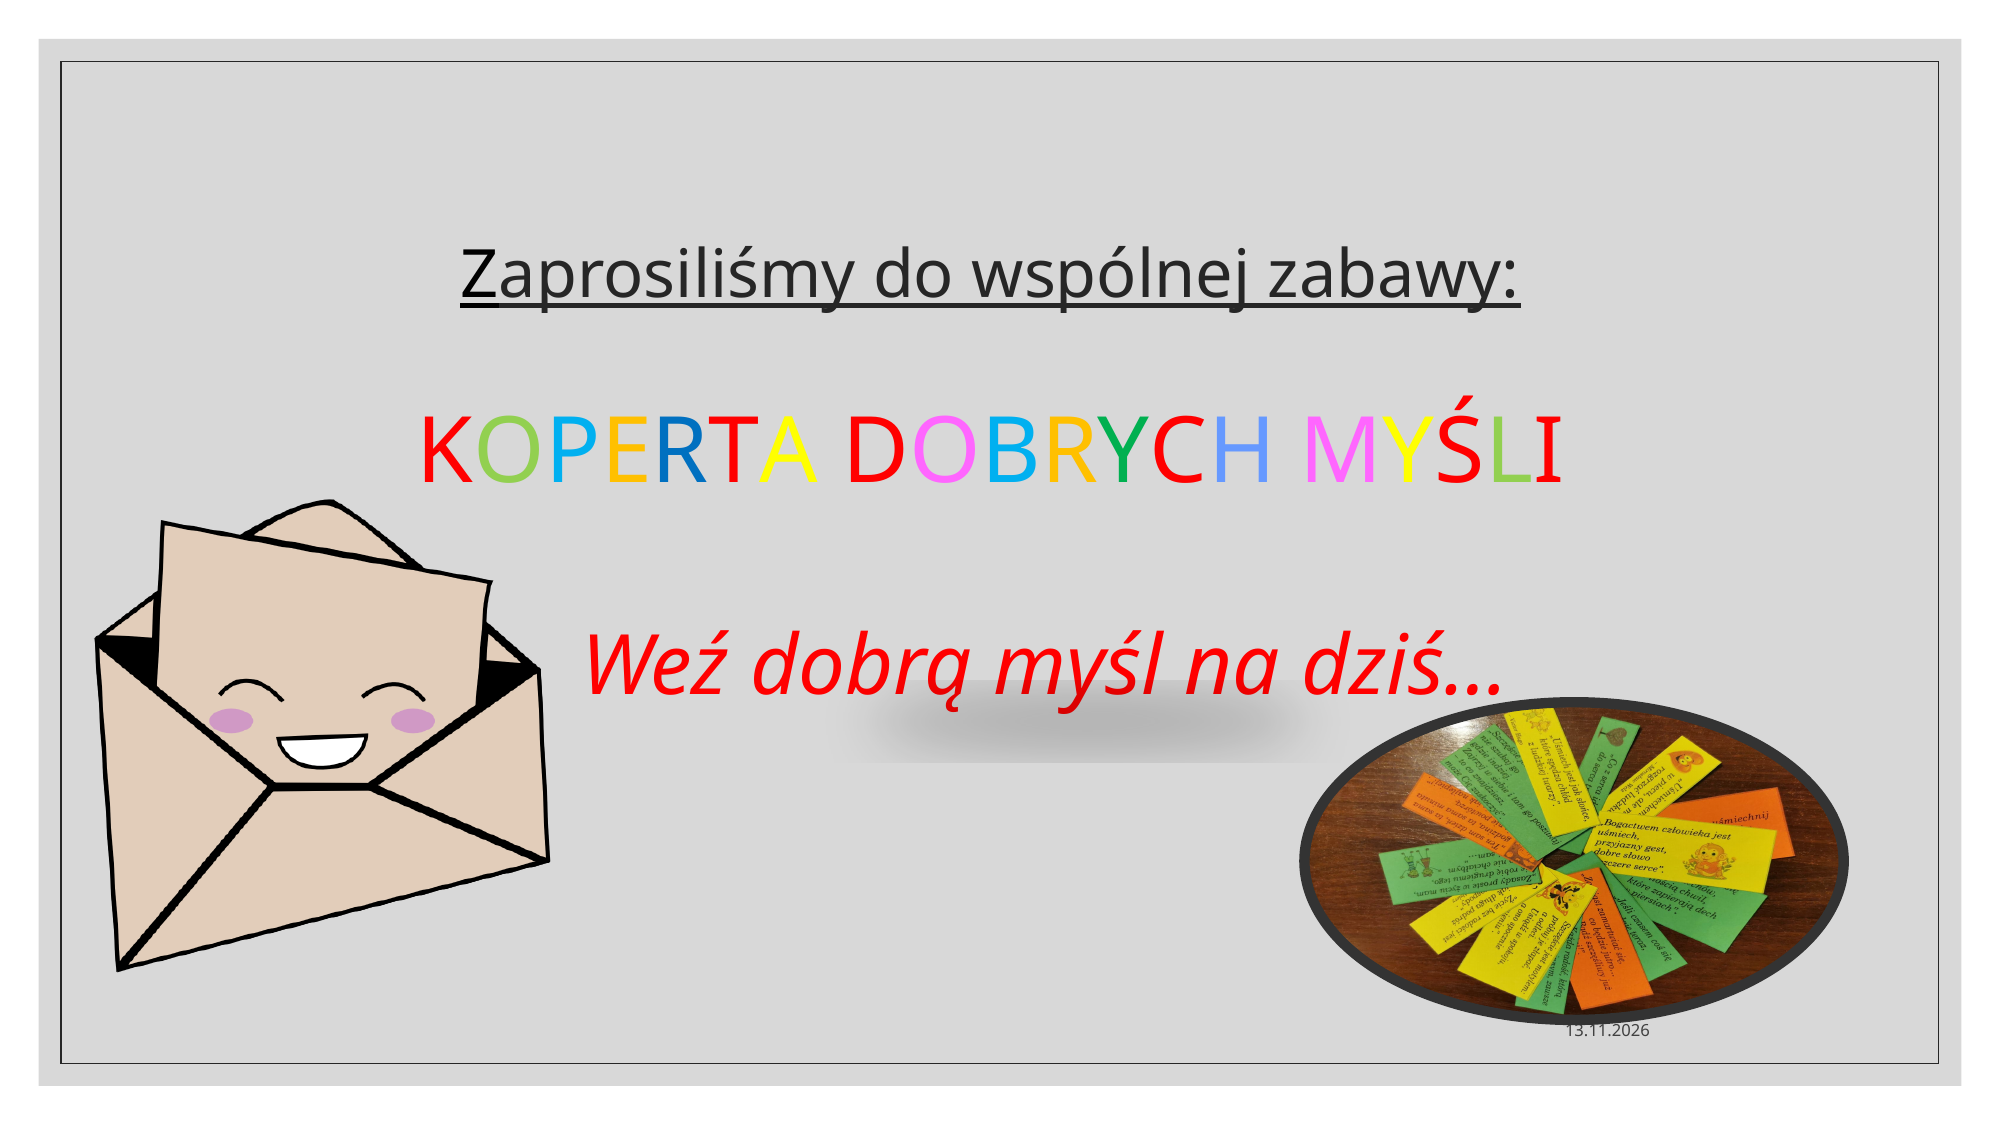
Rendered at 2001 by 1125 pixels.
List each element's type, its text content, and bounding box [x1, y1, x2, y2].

picture [1304, 702, 1844, 1020]
picture [84, 481, 559, 990]
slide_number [1190, 990, 1665, 1050]
title Zaprosiliśmy do wspólnej zabawy: KOPERTA DOBRYCH MYŚLI Weź dobrą myśl na dziś… [84, 135, 1897, 1036]
